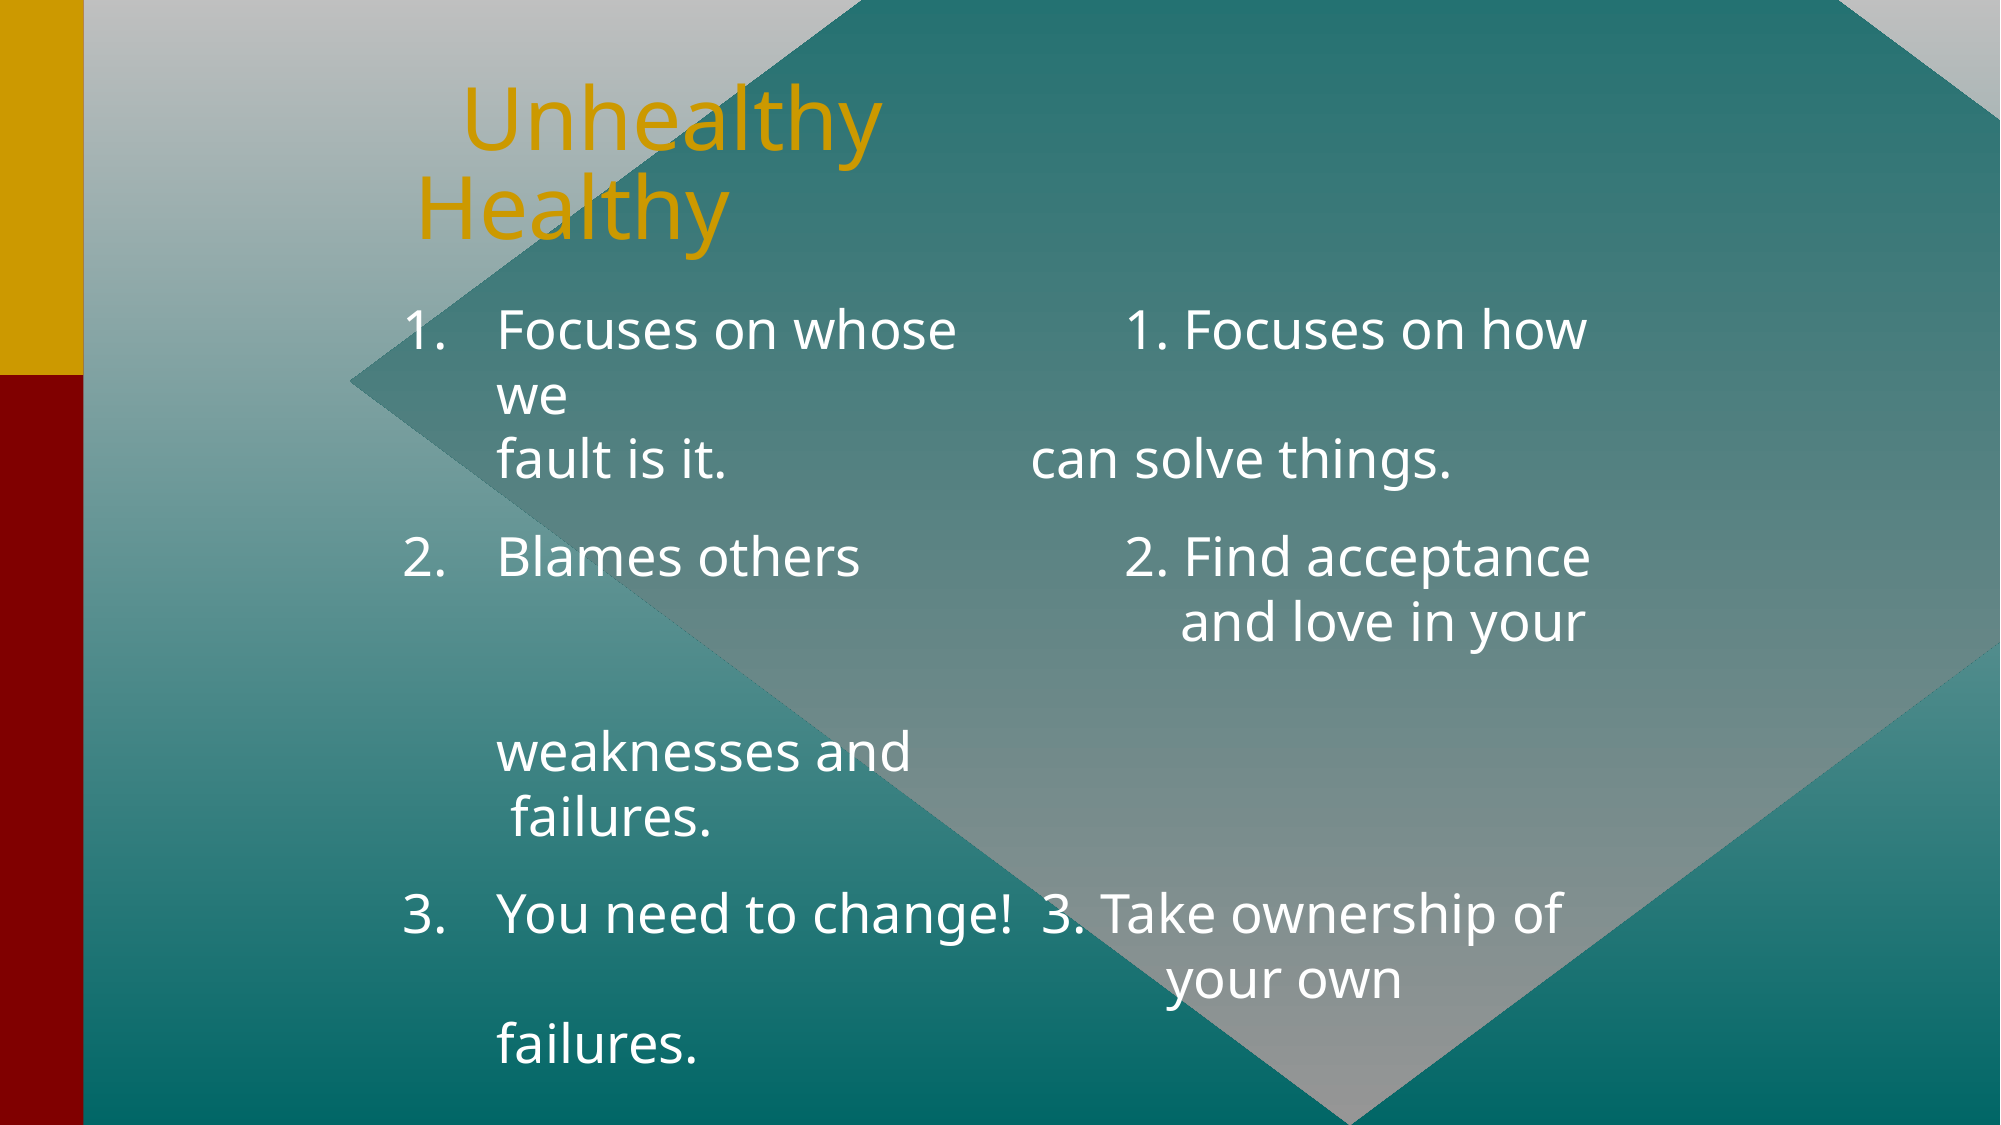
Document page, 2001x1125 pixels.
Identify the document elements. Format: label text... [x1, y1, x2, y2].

list Focuses on whose 1. Focuses on how we fault is it. can solve things. Blames others 2. Find acceptance and love in your weaknesses and failures. You need to change! 3. Take ownership of your own failures. [387, 287, 1626, 1013]
title Unhealthy Healthy [399, 99, 1613, 238]
